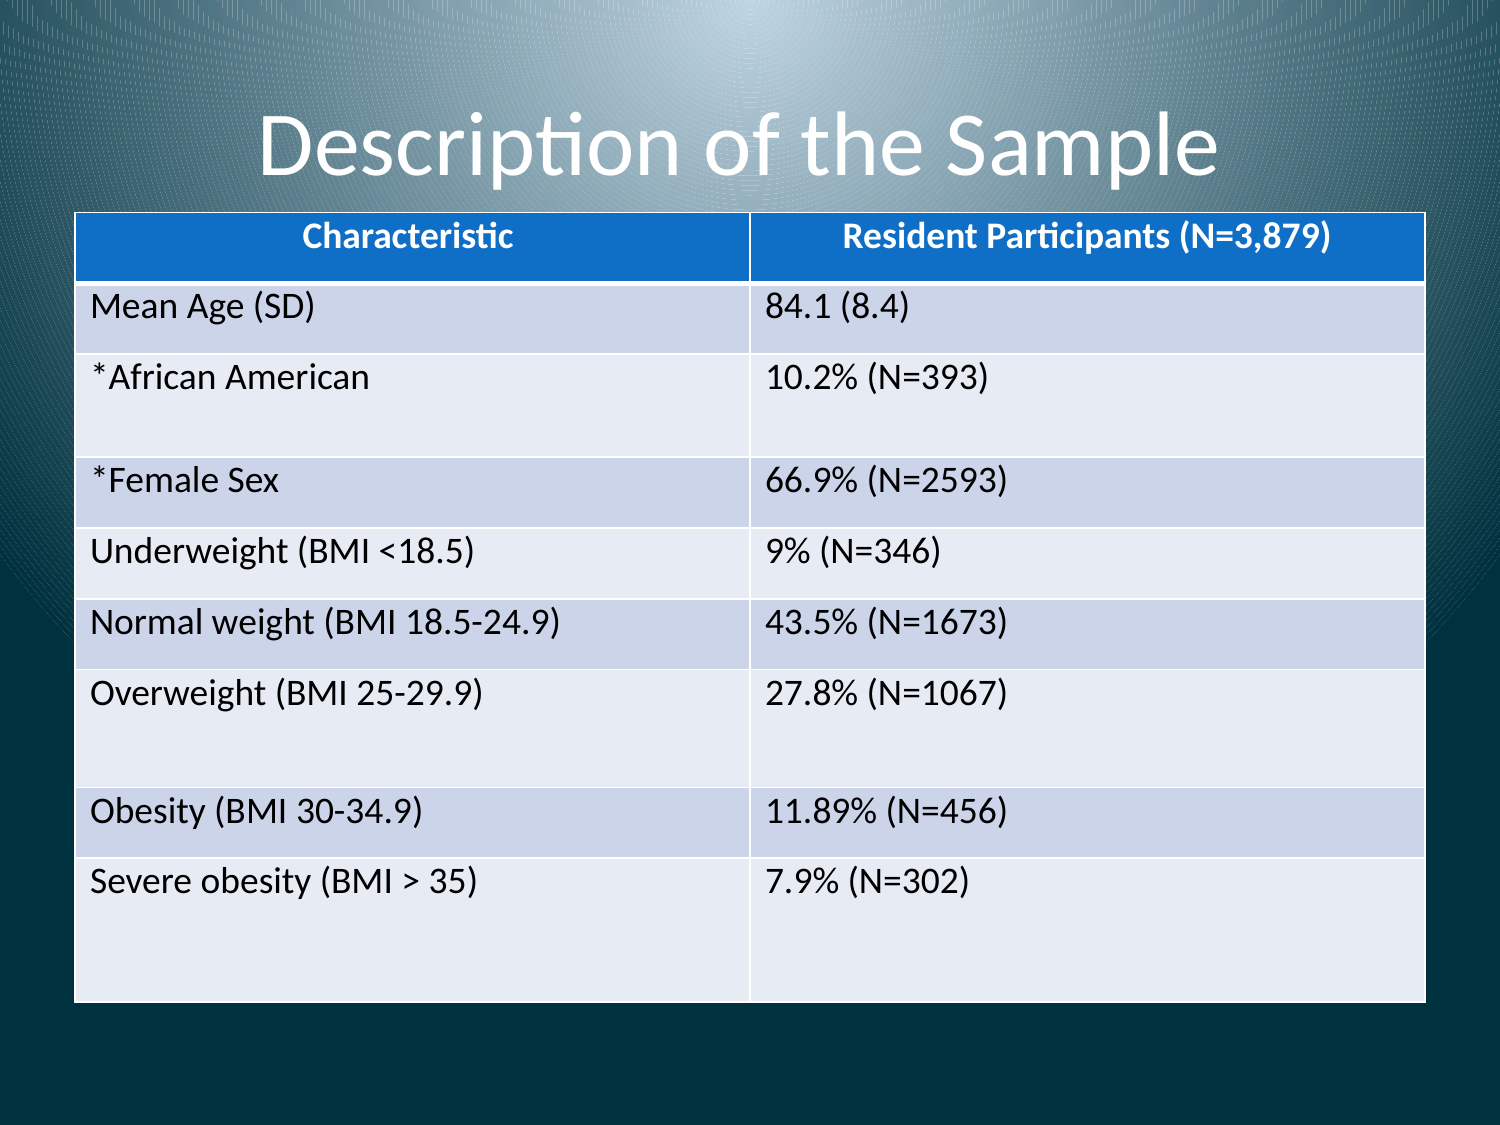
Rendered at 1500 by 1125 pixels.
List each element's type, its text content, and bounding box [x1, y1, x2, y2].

table_cell 10.2% (N=393) [751, 355, 1424, 456]
table_cell 7.9% (N=302) [751, 859, 1424, 1001]
table_cell Mean Age (SD) [76, 286, 749, 353]
table_cell Underweight (BMI <18.5) [76, 529, 749, 598]
table_cell Overweight (BMI 25-29.9) [76, 670, 749, 787]
table_cell 27.8% (N=1067) [751, 670, 1424, 787]
table_cell Obesity (BMI 30-34.9) [76, 788, 749, 857]
title Description of the Sample [75, 45, 1425, 212]
table_header Resident Participants (N=3,879) [751, 213, 1424, 281]
table_header Characteristic [76, 213, 749, 281]
table_cell 11.89% (N=456) [751, 788, 1424, 857]
table_cell *African American [76, 355, 749, 456]
table_cell *Female Sex [76, 458, 749, 527]
table_cell 9% (N=346) [751, 529, 1424, 598]
table_cell Normal weight (BMI 18.5-24.9) [76, 600, 749, 669]
table_cell Severe obesity (BMI > 35) [76, 859, 749, 1001]
table_cell 43.5% (N=1673) [751, 600, 1424, 669]
table_cell 66.9% (N=2593) [751, 458, 1424, 527]
table_cell 84.1 (8.4) [751, 286, 1424, 353]
